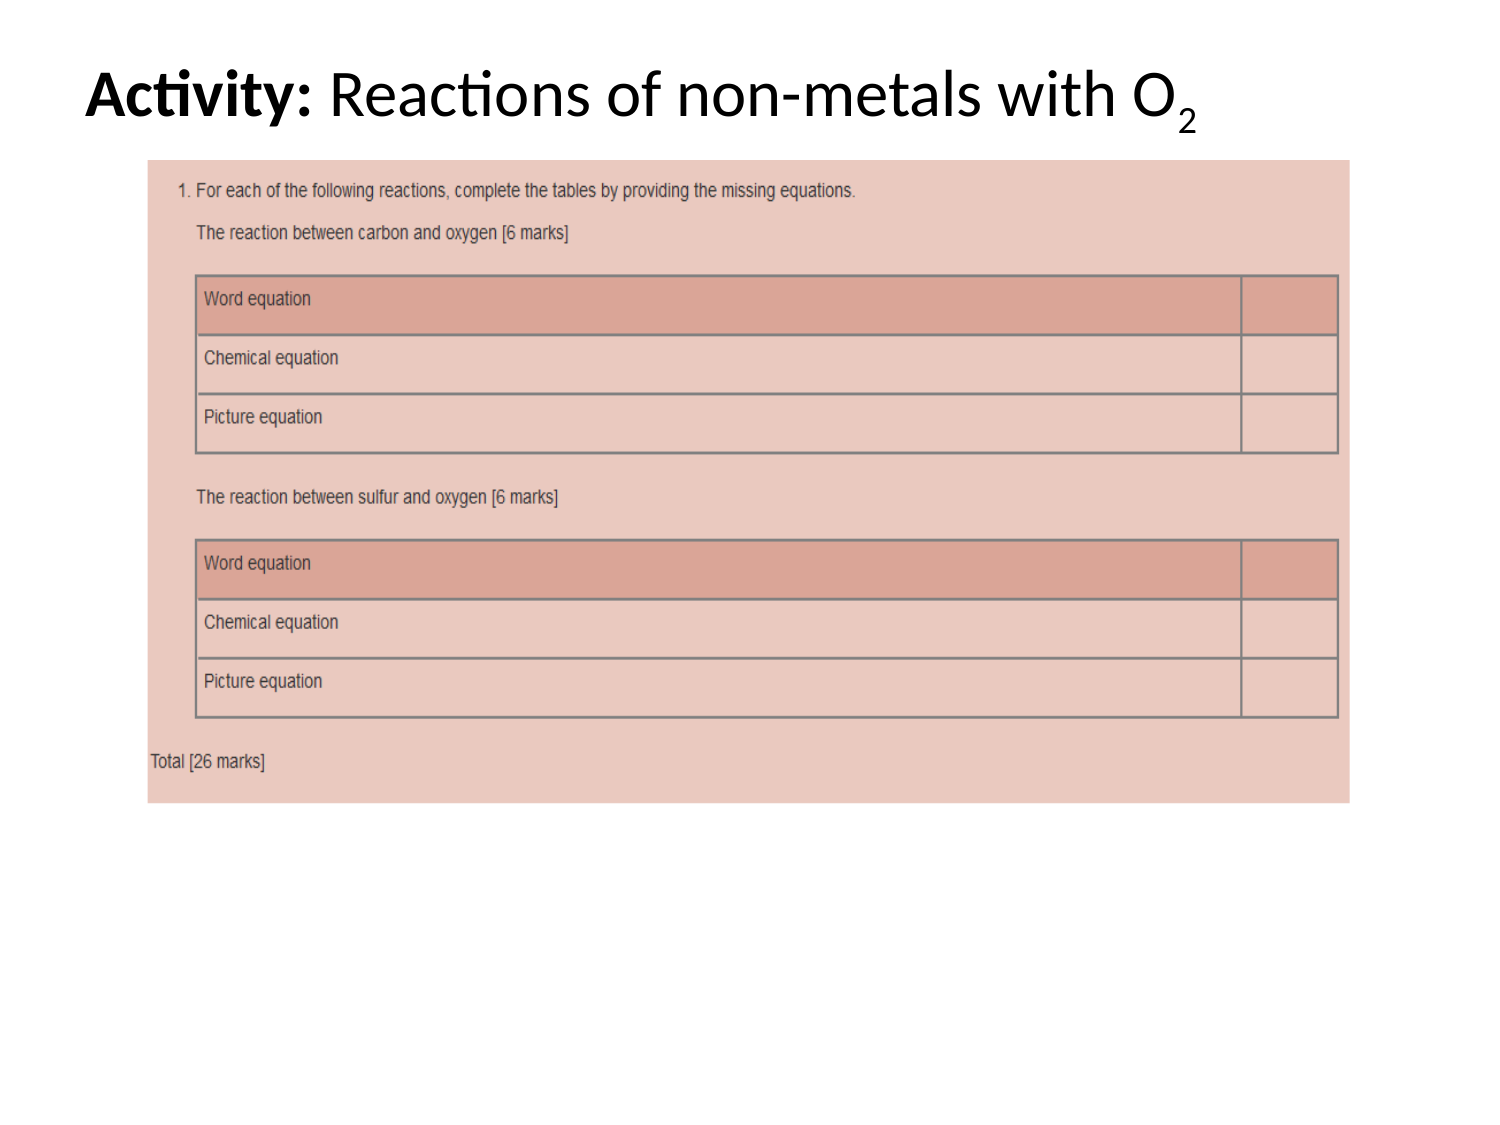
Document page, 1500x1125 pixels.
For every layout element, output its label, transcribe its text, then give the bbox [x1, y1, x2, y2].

text_box Activity: Reactions of non-metals with O2 [70, 42, 1421, 231]
picture [147, 160, 1350, 806]
